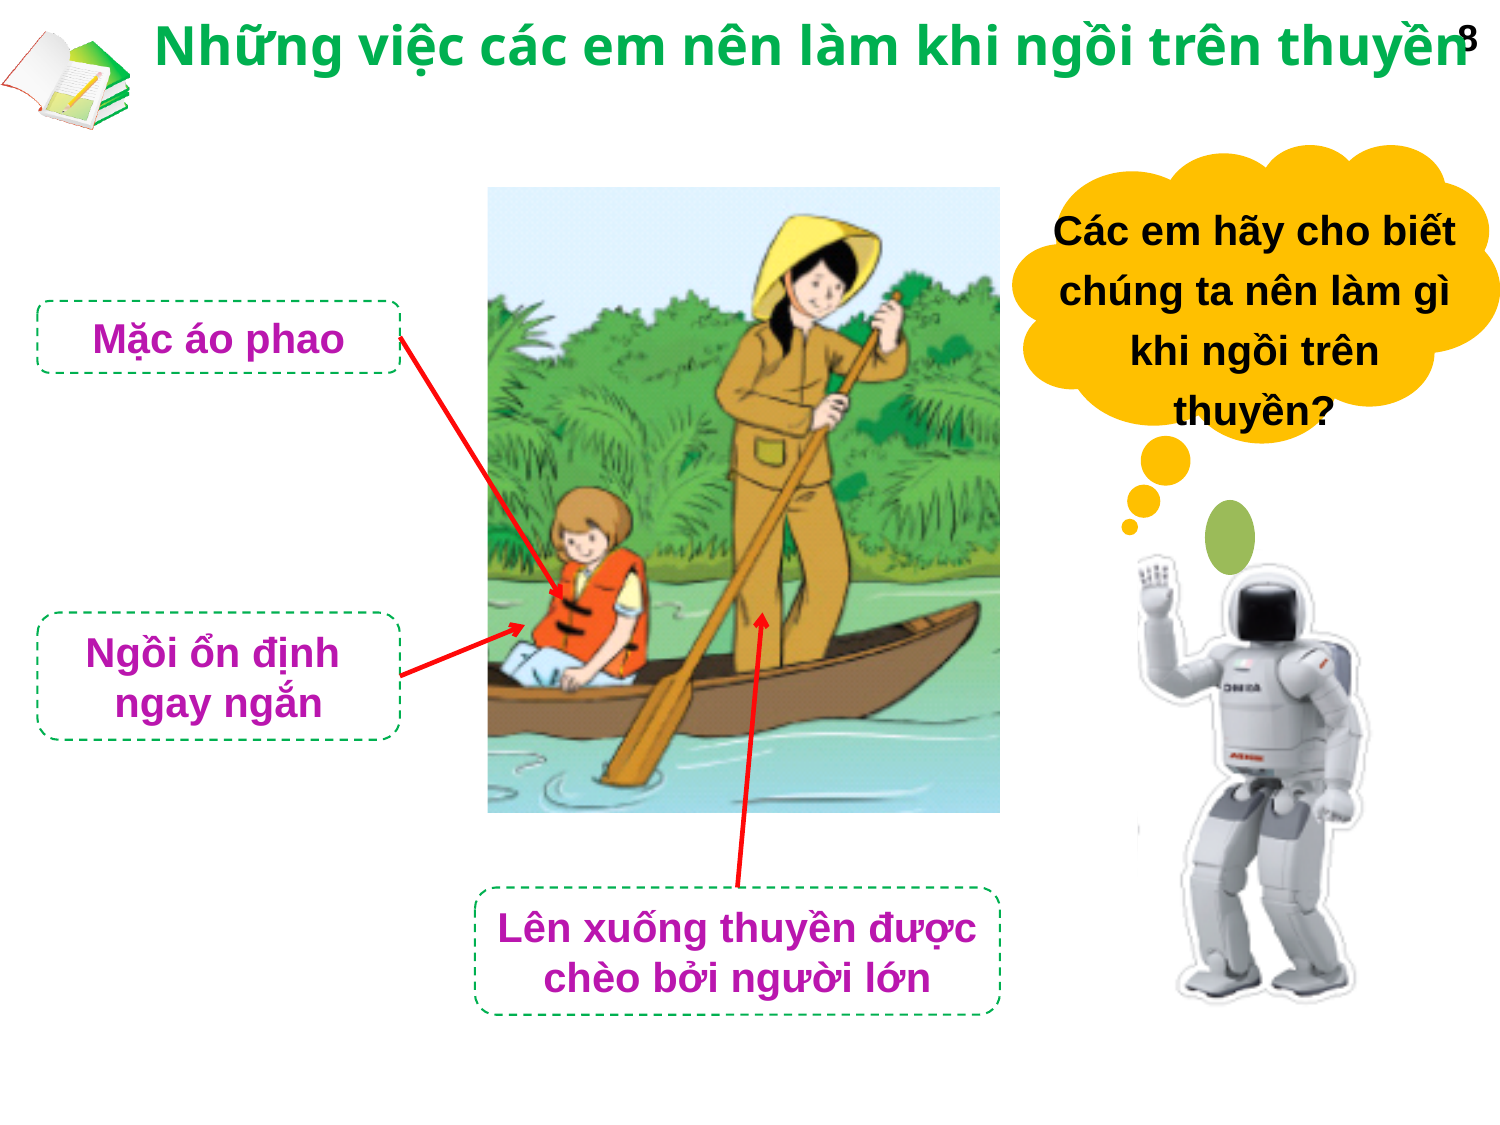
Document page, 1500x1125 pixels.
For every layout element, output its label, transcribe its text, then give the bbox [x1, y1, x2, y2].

text_box [1480, 204, 1500, 333]
text_box Mặc áo phao [37, 300, 400, 373]
text_box [1127, 484, 1161, 518]
text_box [1084, 145, 1454, 185]
text_box Những việc các em nên làm khi ngồi trên thuyền [68, 3, 1500, 84]
picture [1137, 549, 1388, 1026]
text_box Lên xuống thuyền được chèo bởi người lớn [474, 887, 1000, 1015]
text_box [399, 336, 563, 601]
picture [487, 187, 1001, 813]
text_box [1140, 441, 1191, 486]
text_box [399, 624, 526, 677]
text_box [1121, 518, 1139, 536]
text_box Các em hãy cho biết chúng ta nên làm gì khi ngồi trên thuyền? [1029, 185, 1480, 441]
text_box [1204, 499, 1255, 548]
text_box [737, 612, 763, 888]
picture [0, 31, 130, 131]
text_box Ngồi ổn định ngay ngắn [37, 612, 400, 740]
text_box [1012, 254, 1029, 317]
text_box [1023, 329, 1029, 368]
